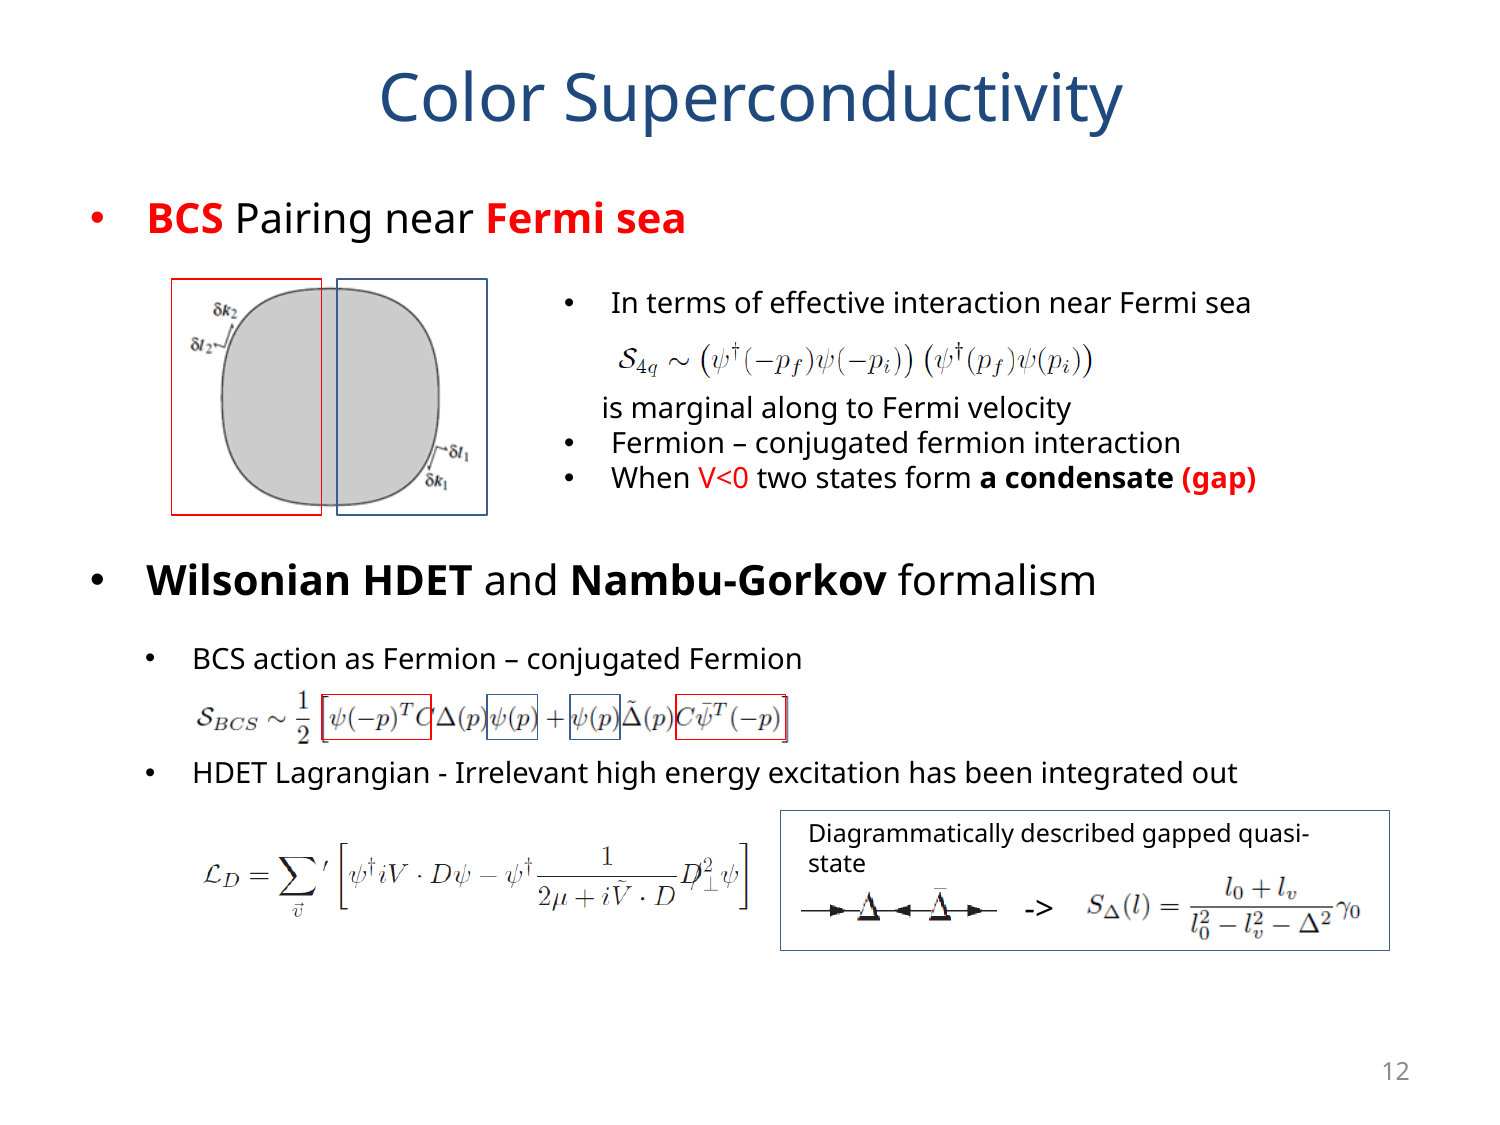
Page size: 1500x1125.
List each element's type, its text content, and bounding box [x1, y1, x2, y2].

text_box In terms of effective interaction near Fermi sea is marginal along to Fermi velocity Fermion – conjugated fermion interaction When V<0 two states form a condensate (gap) [549, 277, 1353, 502]
picture [773, 875, 1005, 951]
text_box BCS action as Fermion – conjugated Fermion HDET Lagrangian - Irrelevant high energy excitation has been integrated out [130, 632, 1471, 972]
list BCS Pairing near Fermi sea Wilsonian HDET and Nambu-Gorkov formalism [75, 184, 1425, 1005]
text_box Color Superconductivity [76, 42, 1427, 147]
picture [183, 279, 484, 510]
text_box [169, 277, 324, 517]
text_box [778, 808, 1391, 952]
slide_number 12 [1074, 1042, 1425, 1103]
picture [1071, 865, 1366, 949]
picture [608, 334, 1106, 384]
picture [191, 686, 801, 754]
text_box [335, 277, 489, 282]
picture [193, 828, 762, 919]
